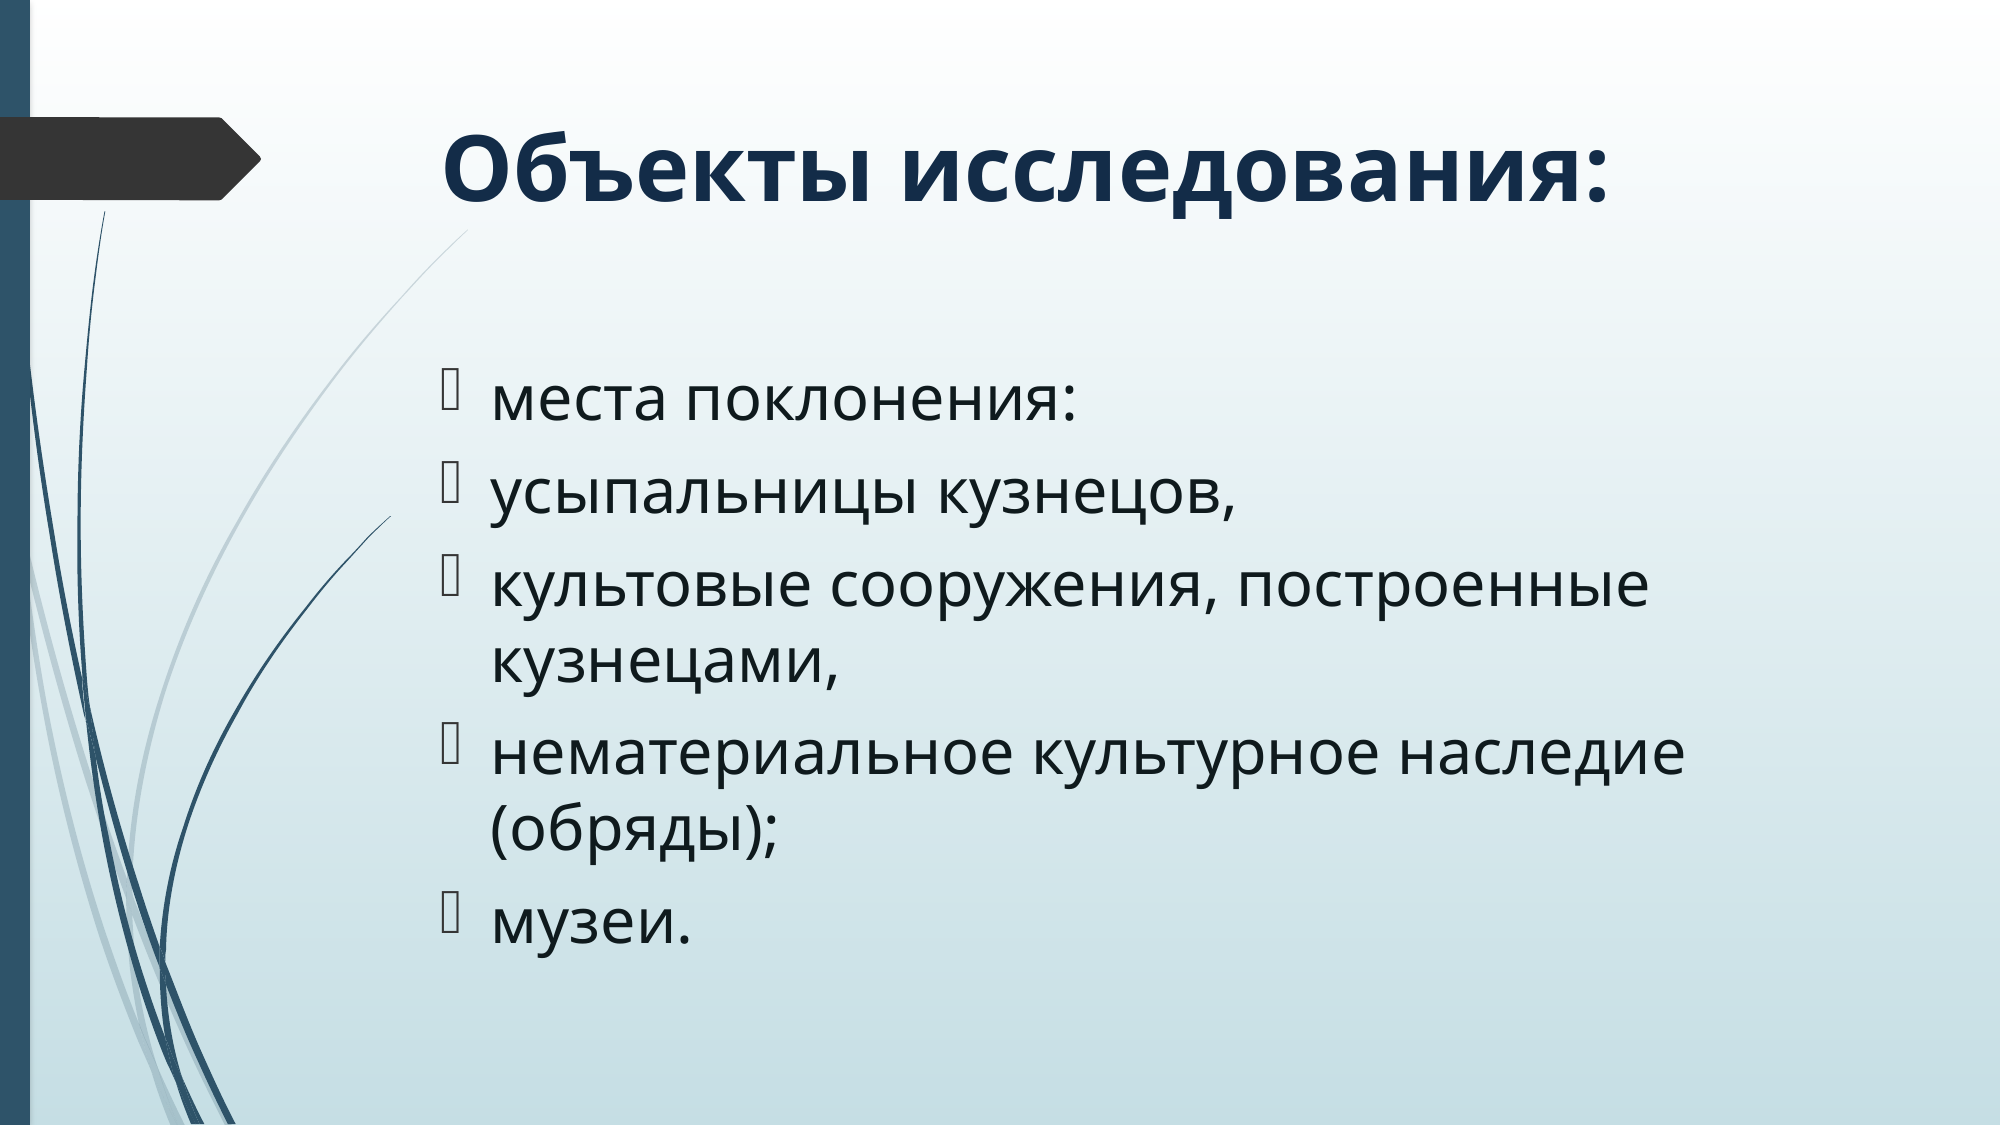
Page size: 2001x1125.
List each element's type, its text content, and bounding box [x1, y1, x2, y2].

list места поклонения: усыпальницы кузнецов, культовые сооружения, построенные кузнецами, нематериальное культурное наследие (обряды); музеи. [424, 350, 1888, 970]
title Объекты исследования: [425, 102, 1888, 313]
